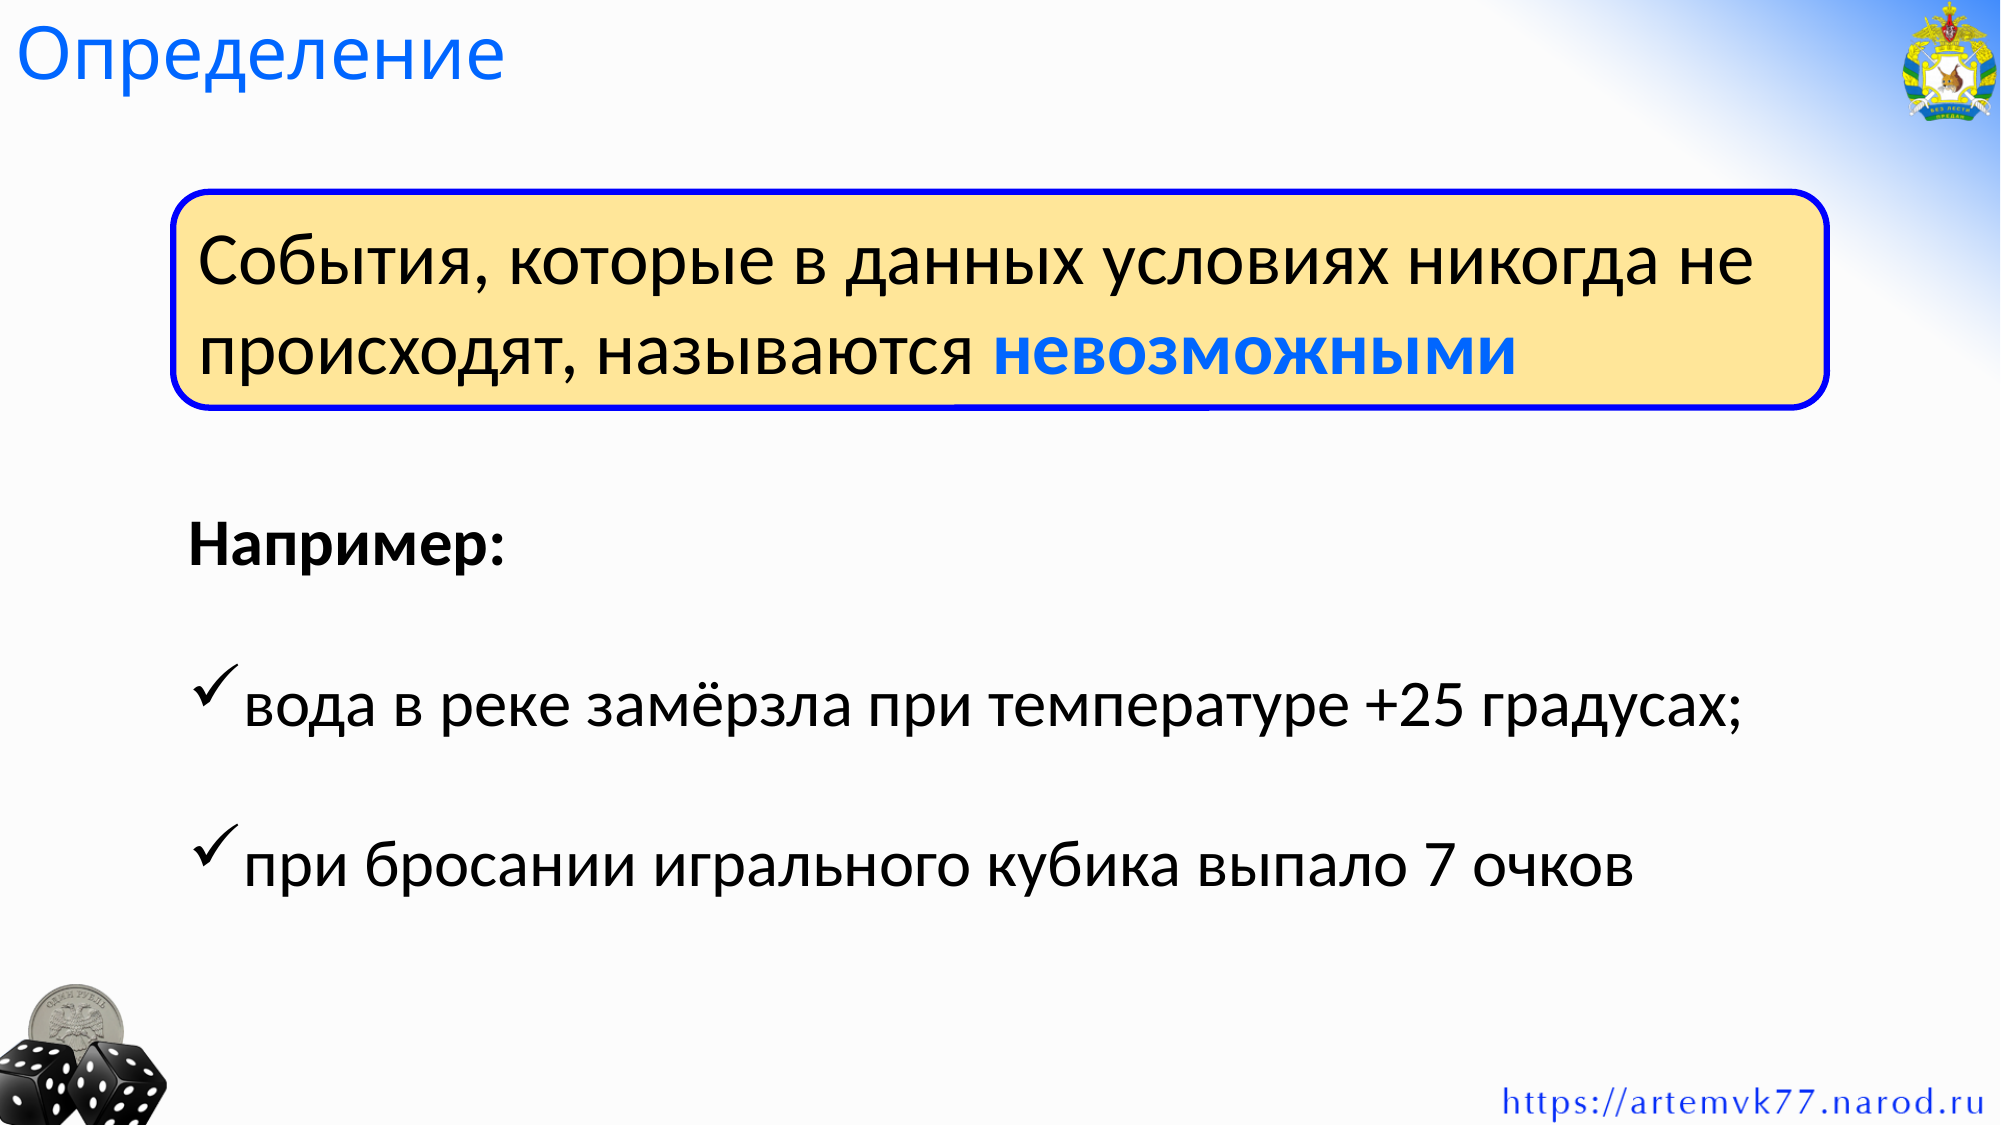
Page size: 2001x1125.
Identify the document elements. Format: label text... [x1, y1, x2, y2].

text_box События, которые в данных условиях никогда не происходят, называются невозможными [173, 191, 1827, 408]
list Например: вода в реке замёрзла при температуре +25 градусах; при бросании игрального кубика выпало 7 очков [173, 491, 1780, 910]
picture [0, 0, 2001, 1125]
title Определение [0, 0, 528, 112]
